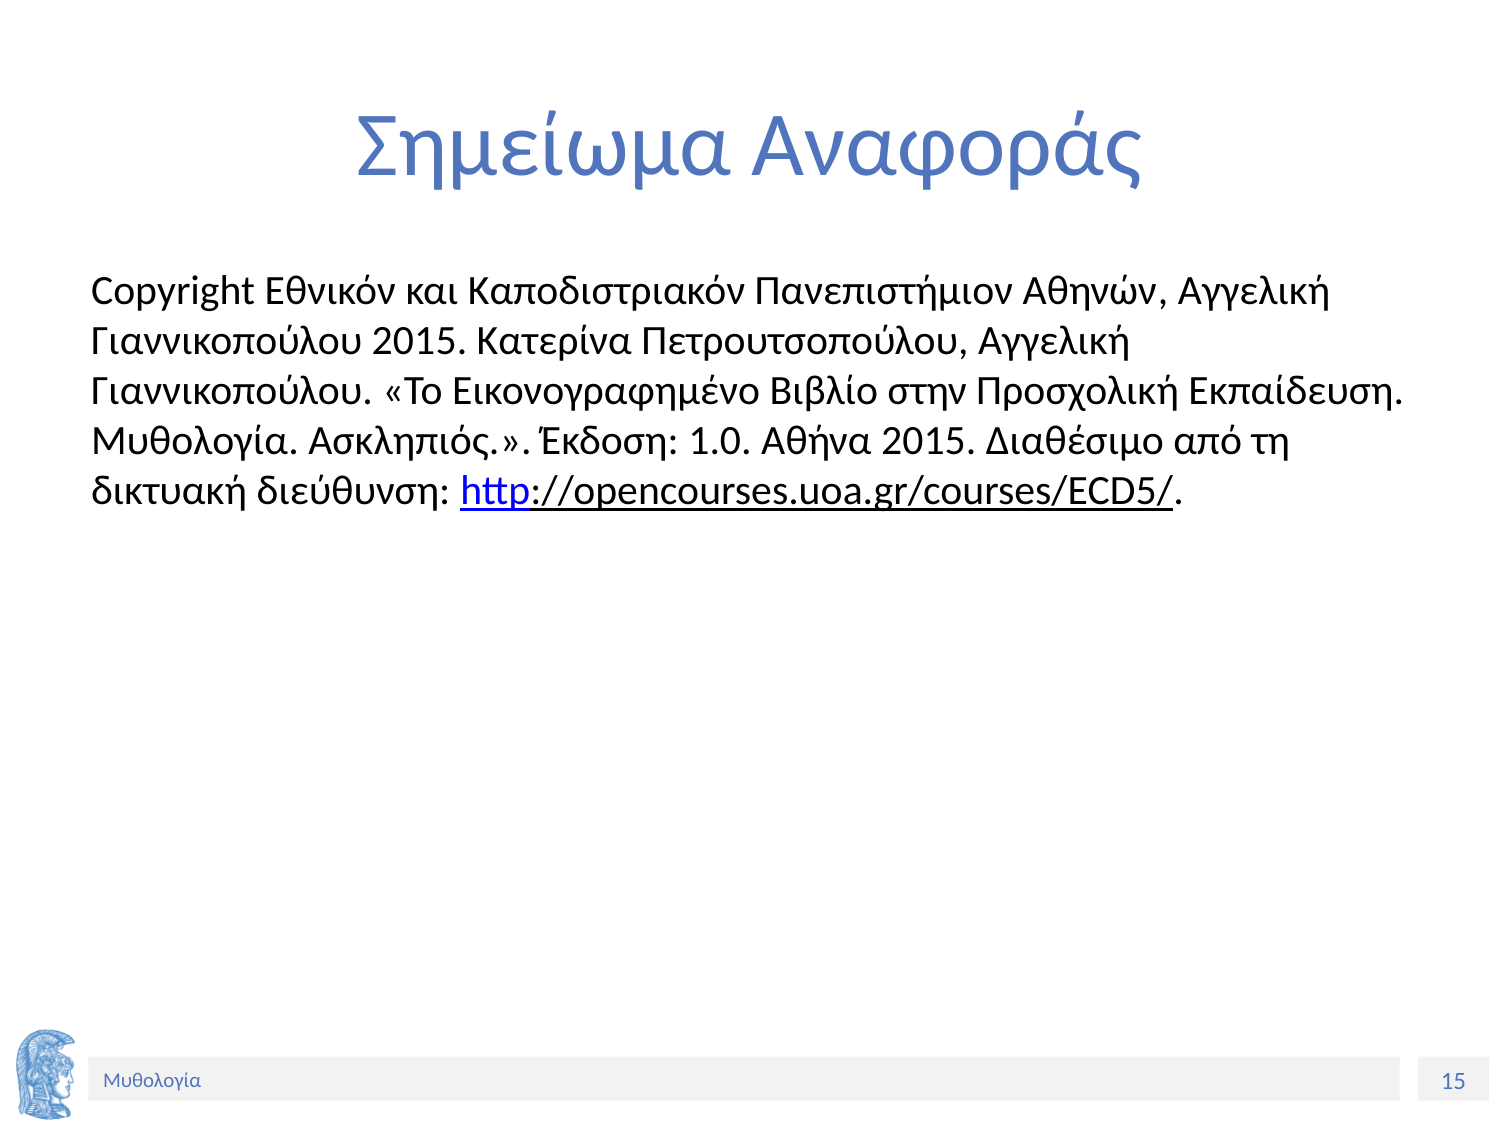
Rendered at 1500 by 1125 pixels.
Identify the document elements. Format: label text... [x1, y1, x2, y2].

title Σημείωμα Αναφοράς [75, 45, 1425, 233]
picture [9, 1026, 81, 1120]
list Copyright Εθνικόν και Καποδιστριακόν Πανεπιστήμιον Αθηνών, Αγγελική Γιαννικοπούλου 2015. Κατερίνα Πετρουτσοπούλου, Αγγελική Γιαννικοπούλου. «Το Εικονογραφημένο Βιβλίο στην Προσχολική Εκπαίδευση. Μυθολογία. Ασκληπιός.». Έκδοση: 1.0. Αθήνα 2015. Διαθέσιμο από τη δικτυακή διεύθυνση: http://opencourses.uoa.gr/courses/ECD5/. [76, 255, 1427, 998]
